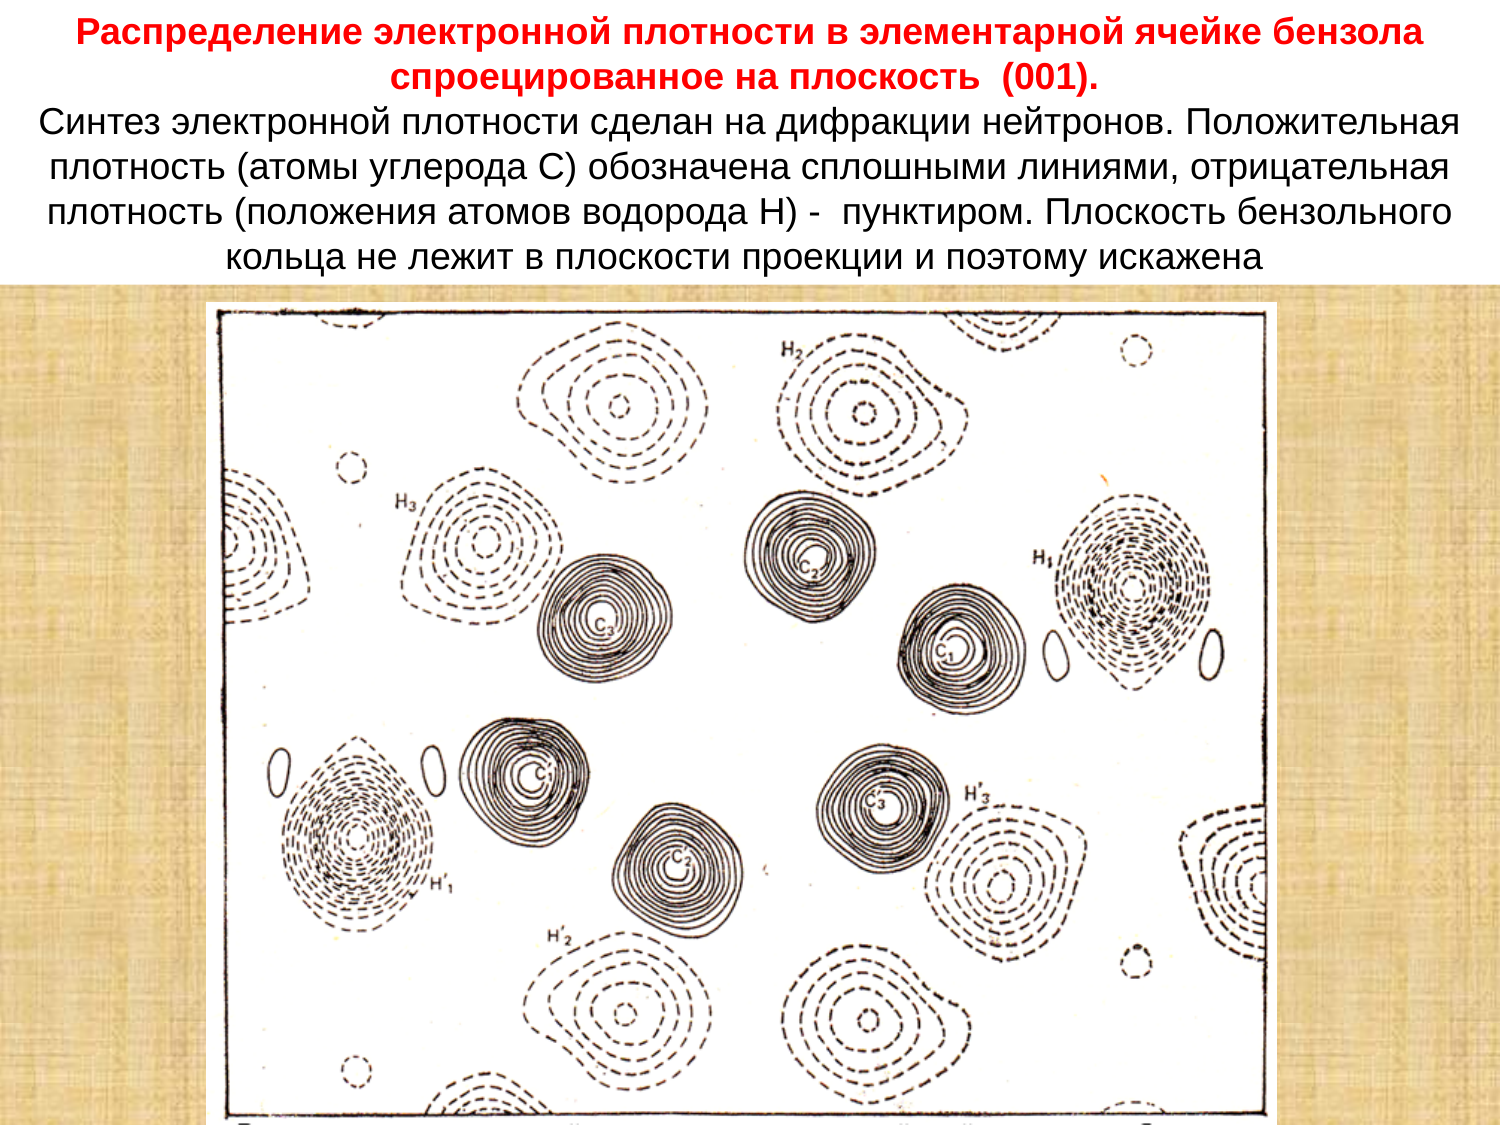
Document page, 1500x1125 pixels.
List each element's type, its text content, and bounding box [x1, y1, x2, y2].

text_box Распределение электронной плотности в элементарной ячейке бензола спроецированное на плоскость (001). Синтез электронной плотности сделан на дифракции нейтронов. Положительная плотность (атомы углерода C) обозначена сплошными линиями, отрицательная плотность (положения атомов водорода H) - пунктиром. Плоскость бензольного кольца не лежит в плоскости проекции и поэтому искажена [0, 0, 1500, 285]
picture [0, 285, 1500, 1125]
